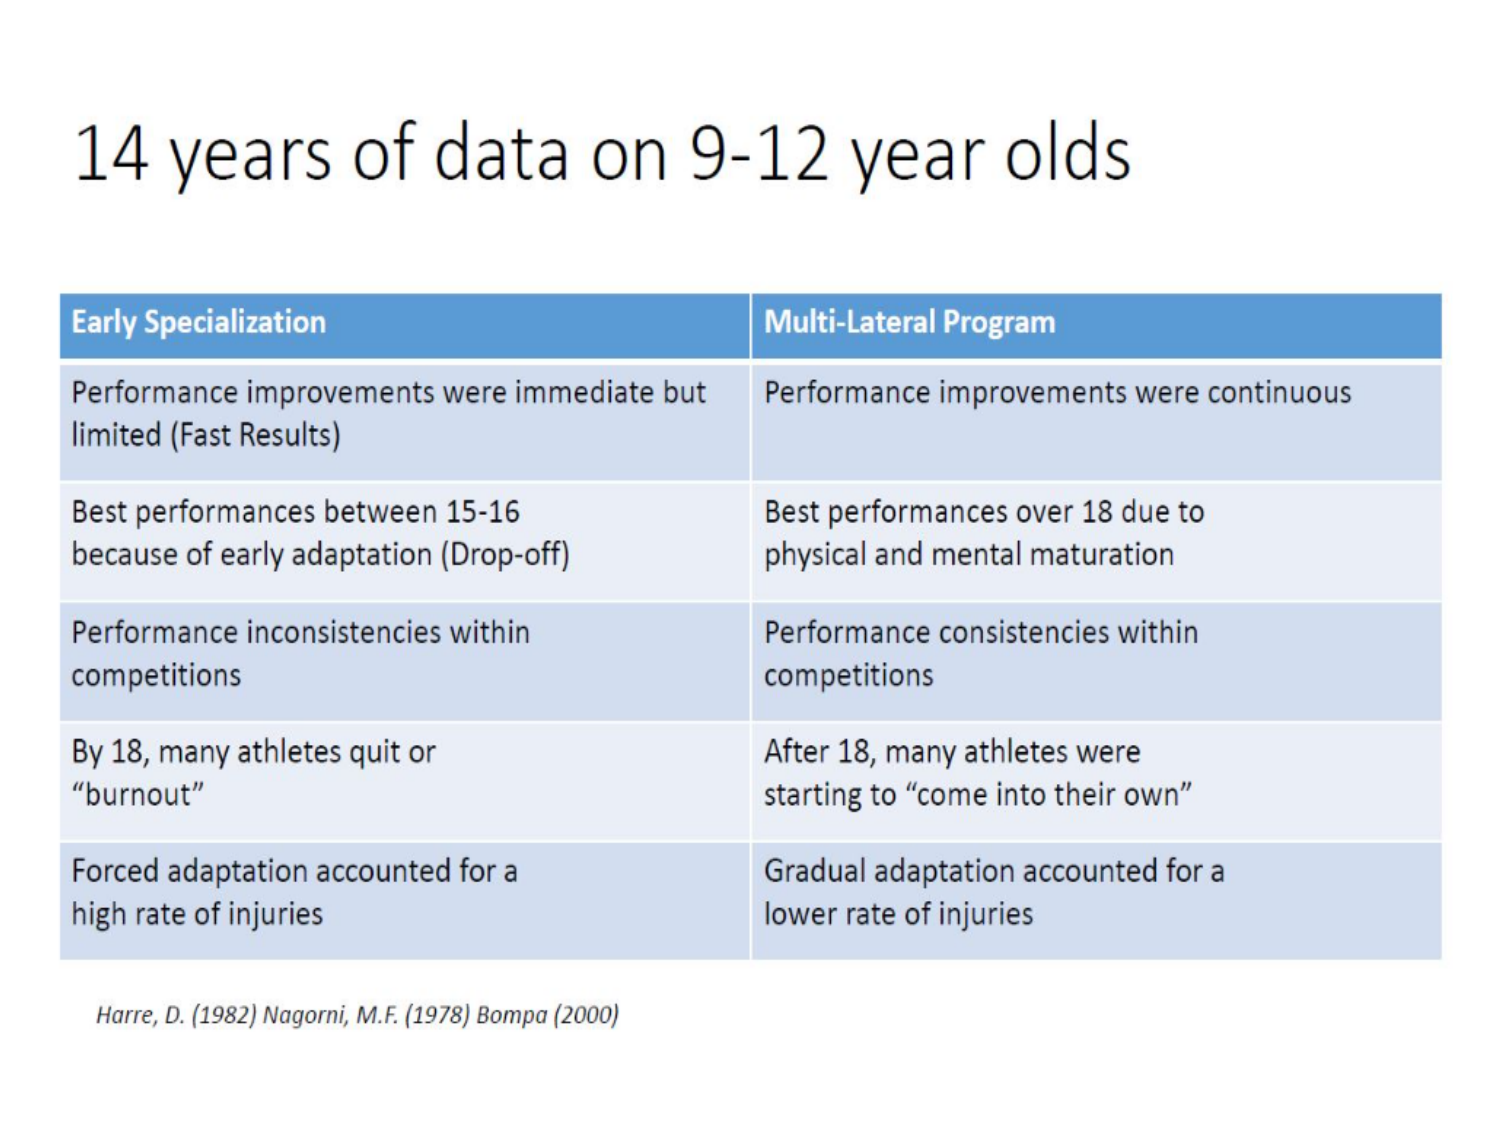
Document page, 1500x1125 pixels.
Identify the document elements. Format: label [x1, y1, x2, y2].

picture [5, 107, 1500, 1044]
